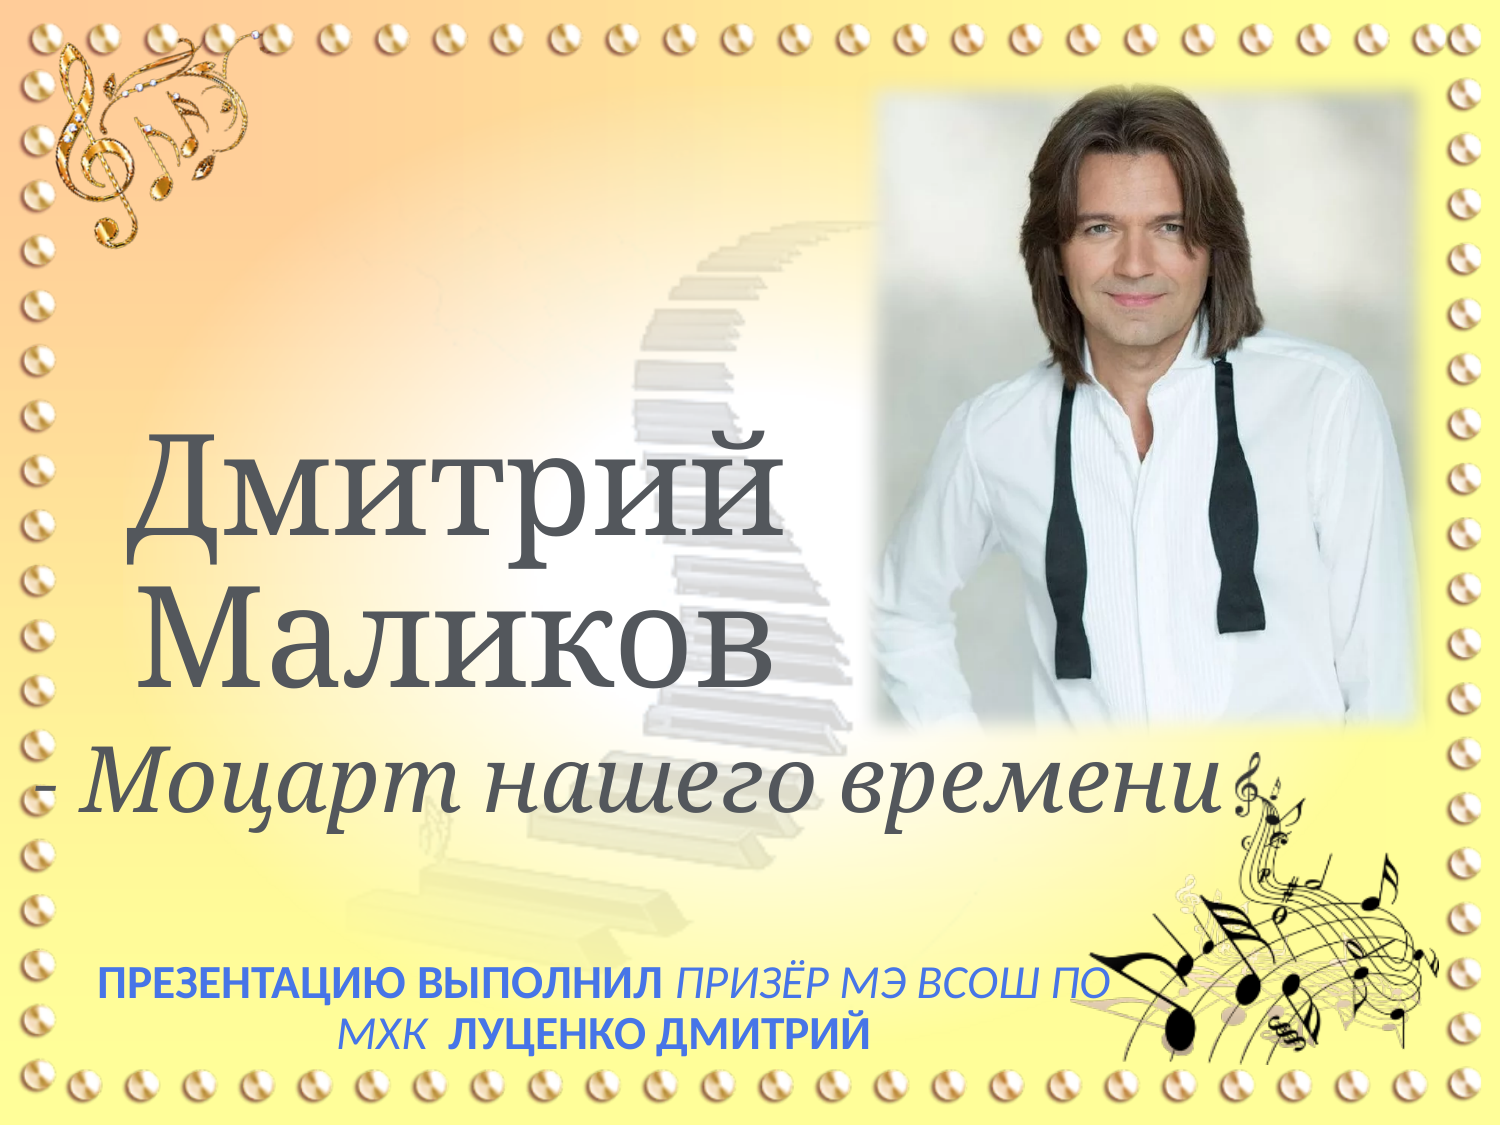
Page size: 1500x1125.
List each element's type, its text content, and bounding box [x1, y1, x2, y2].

title Дмитрий Маликов [0, 396, 846, 789]
subtitle ПРЕЗЕНТАЦИЮ ВЫПОЛНИЛ ПРИЗЁР МЭ ВСОШ ПО МХК ЛУЦЕНКО ДМИТРИЙ [62, 950, 1146, 1069]
picture [0, 0, 1500, 1125]
text_box - Моцарт нашего времени [16, 713, 1240, 839]
